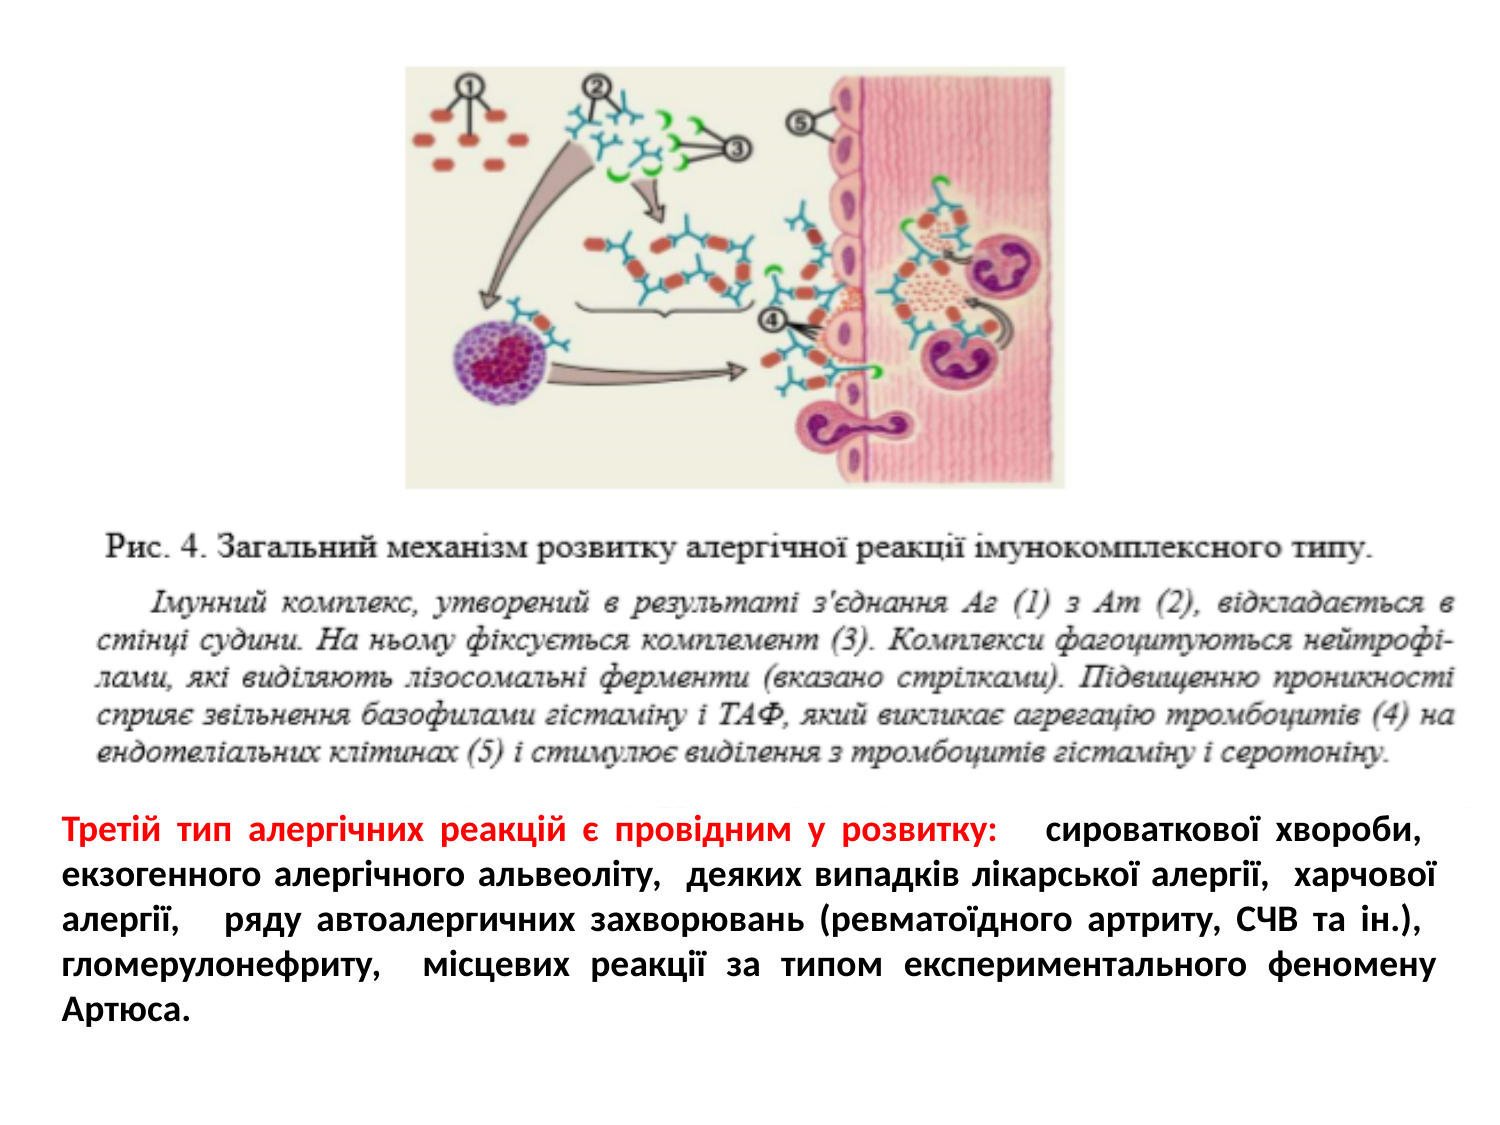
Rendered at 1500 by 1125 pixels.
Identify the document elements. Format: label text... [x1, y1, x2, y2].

picture [58, 0, 1500, 808]
text_box Третій тип алергічних реакцій є провідним у розвитку: сироваткової хвороби, екзогенного алергічного альвеоліту, деяких випадків лікарської алергії, харчової алергії, ряду автоалергичних захворювань (ревматоїдного артриту, СЧВ та ін.), гломерулонефриту, місцевих реакції за типом експериментального феномену Артюса. [46, 796, 1453, 1082]
